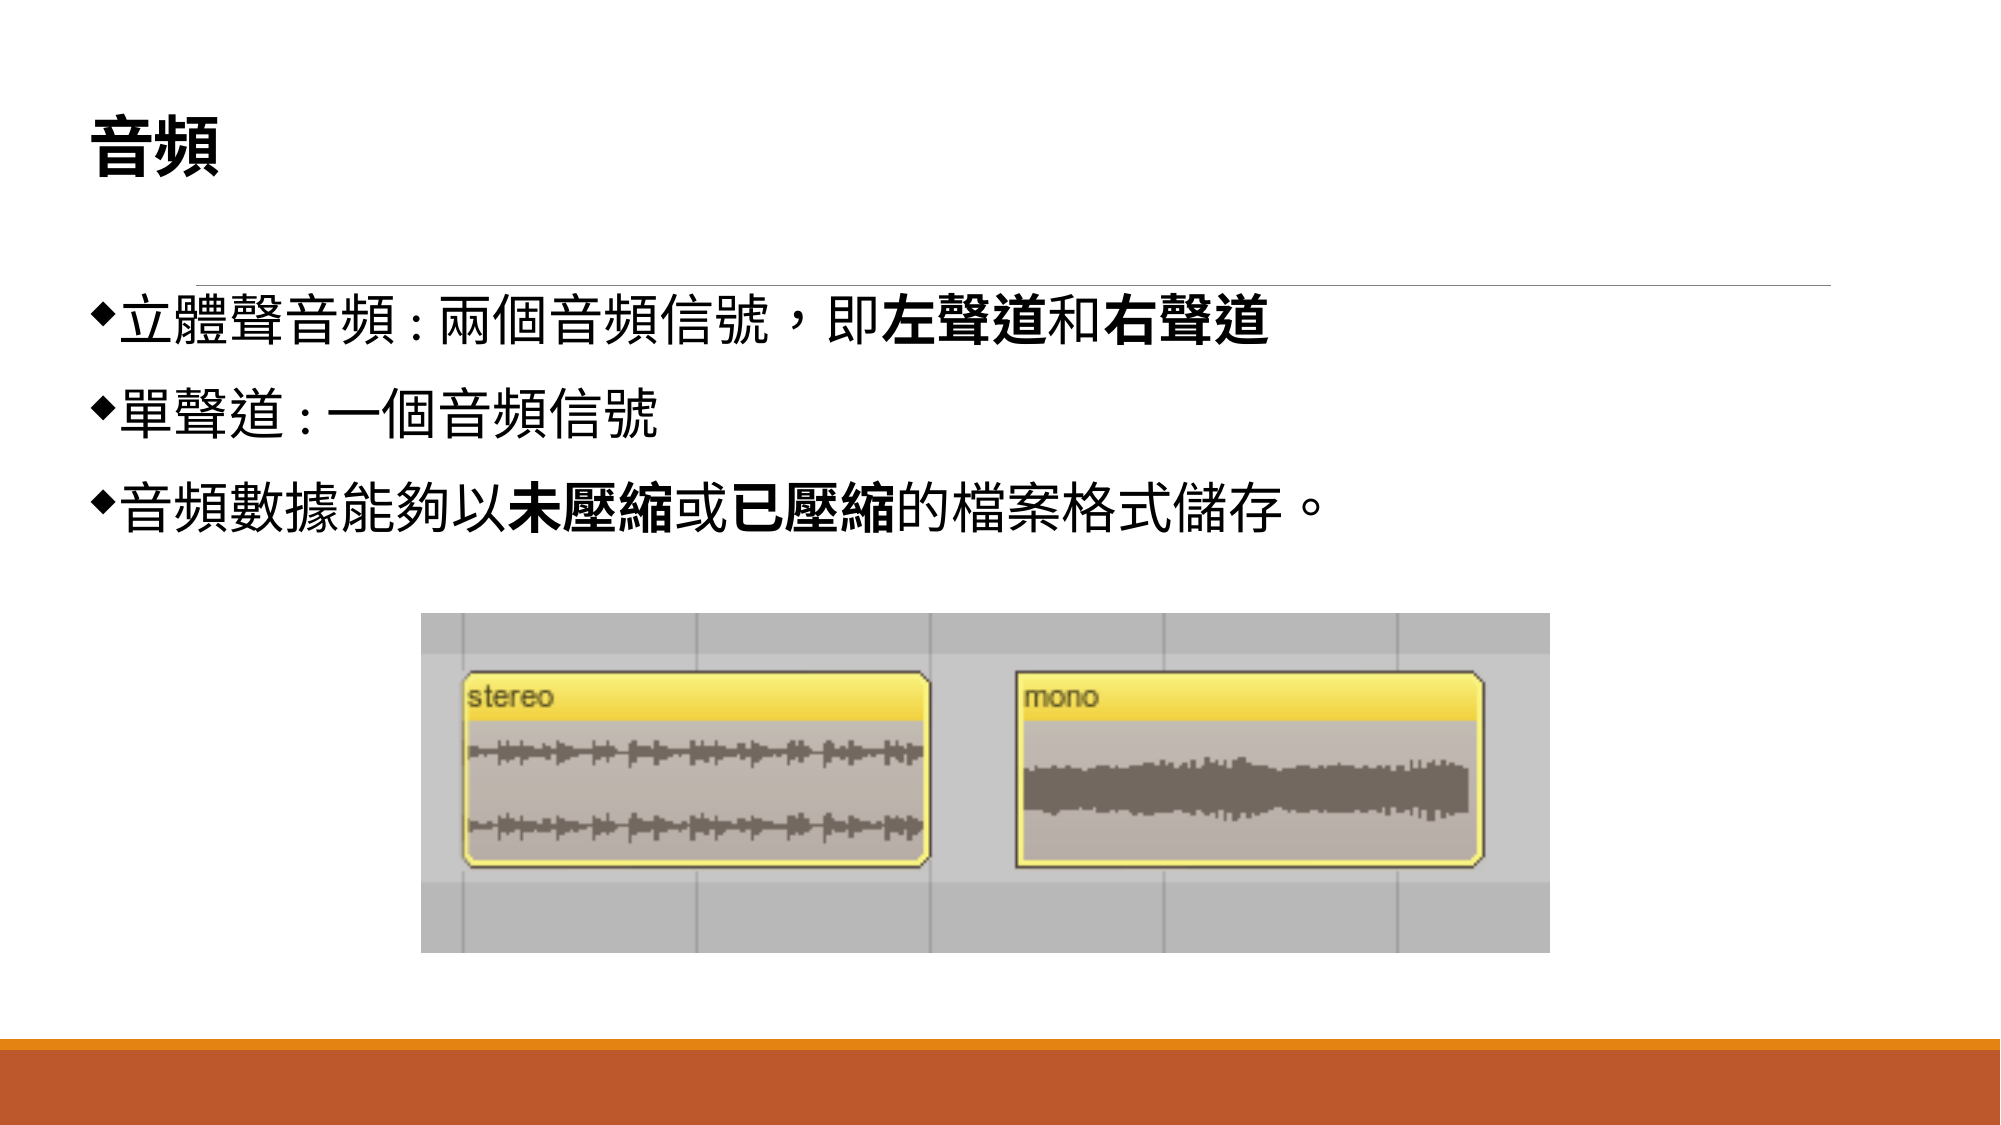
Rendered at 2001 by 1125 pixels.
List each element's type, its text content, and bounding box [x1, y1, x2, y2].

picture [421, 612, 1550, 953]
title 音頻 [68, 97, 1932, 223]
list 立體聲音頻:兩個音頻信號，即左聲道和右聲道 單聲道:一個音頻信號 音頻數據能夠以未壓縮或已壓縮的檔案格式儲存。 [68, 252, 1932, 1000]
